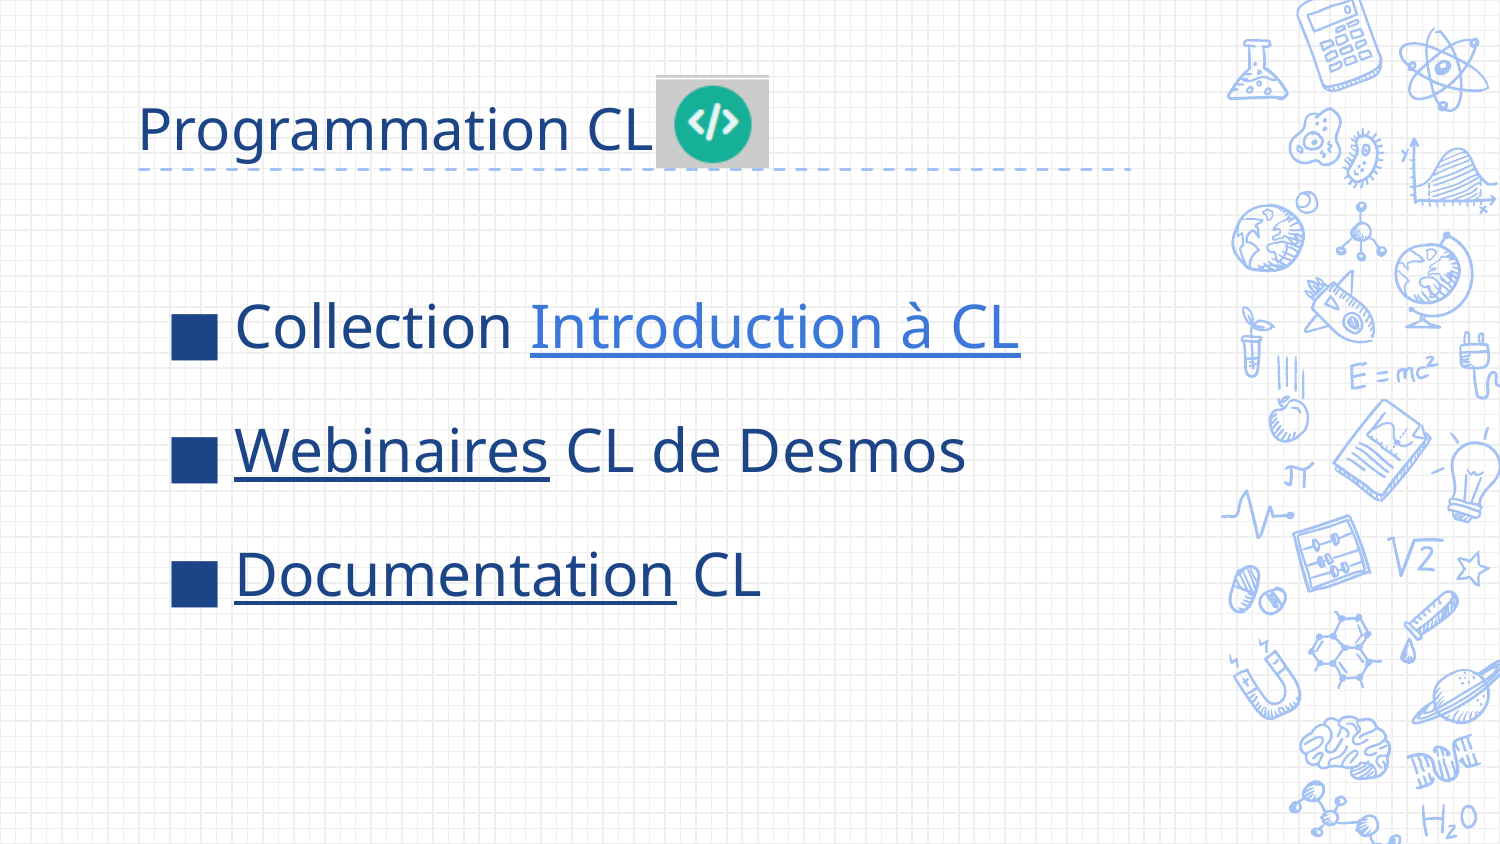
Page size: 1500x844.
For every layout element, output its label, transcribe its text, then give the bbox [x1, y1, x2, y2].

title Programmation CL [122, 36, 1362, 178]
title Collection Introduction à CL Webinaires CL de Desmos Documentation CL [144, 232, 1263, 698]
picture [655, 75, 769, 168]
